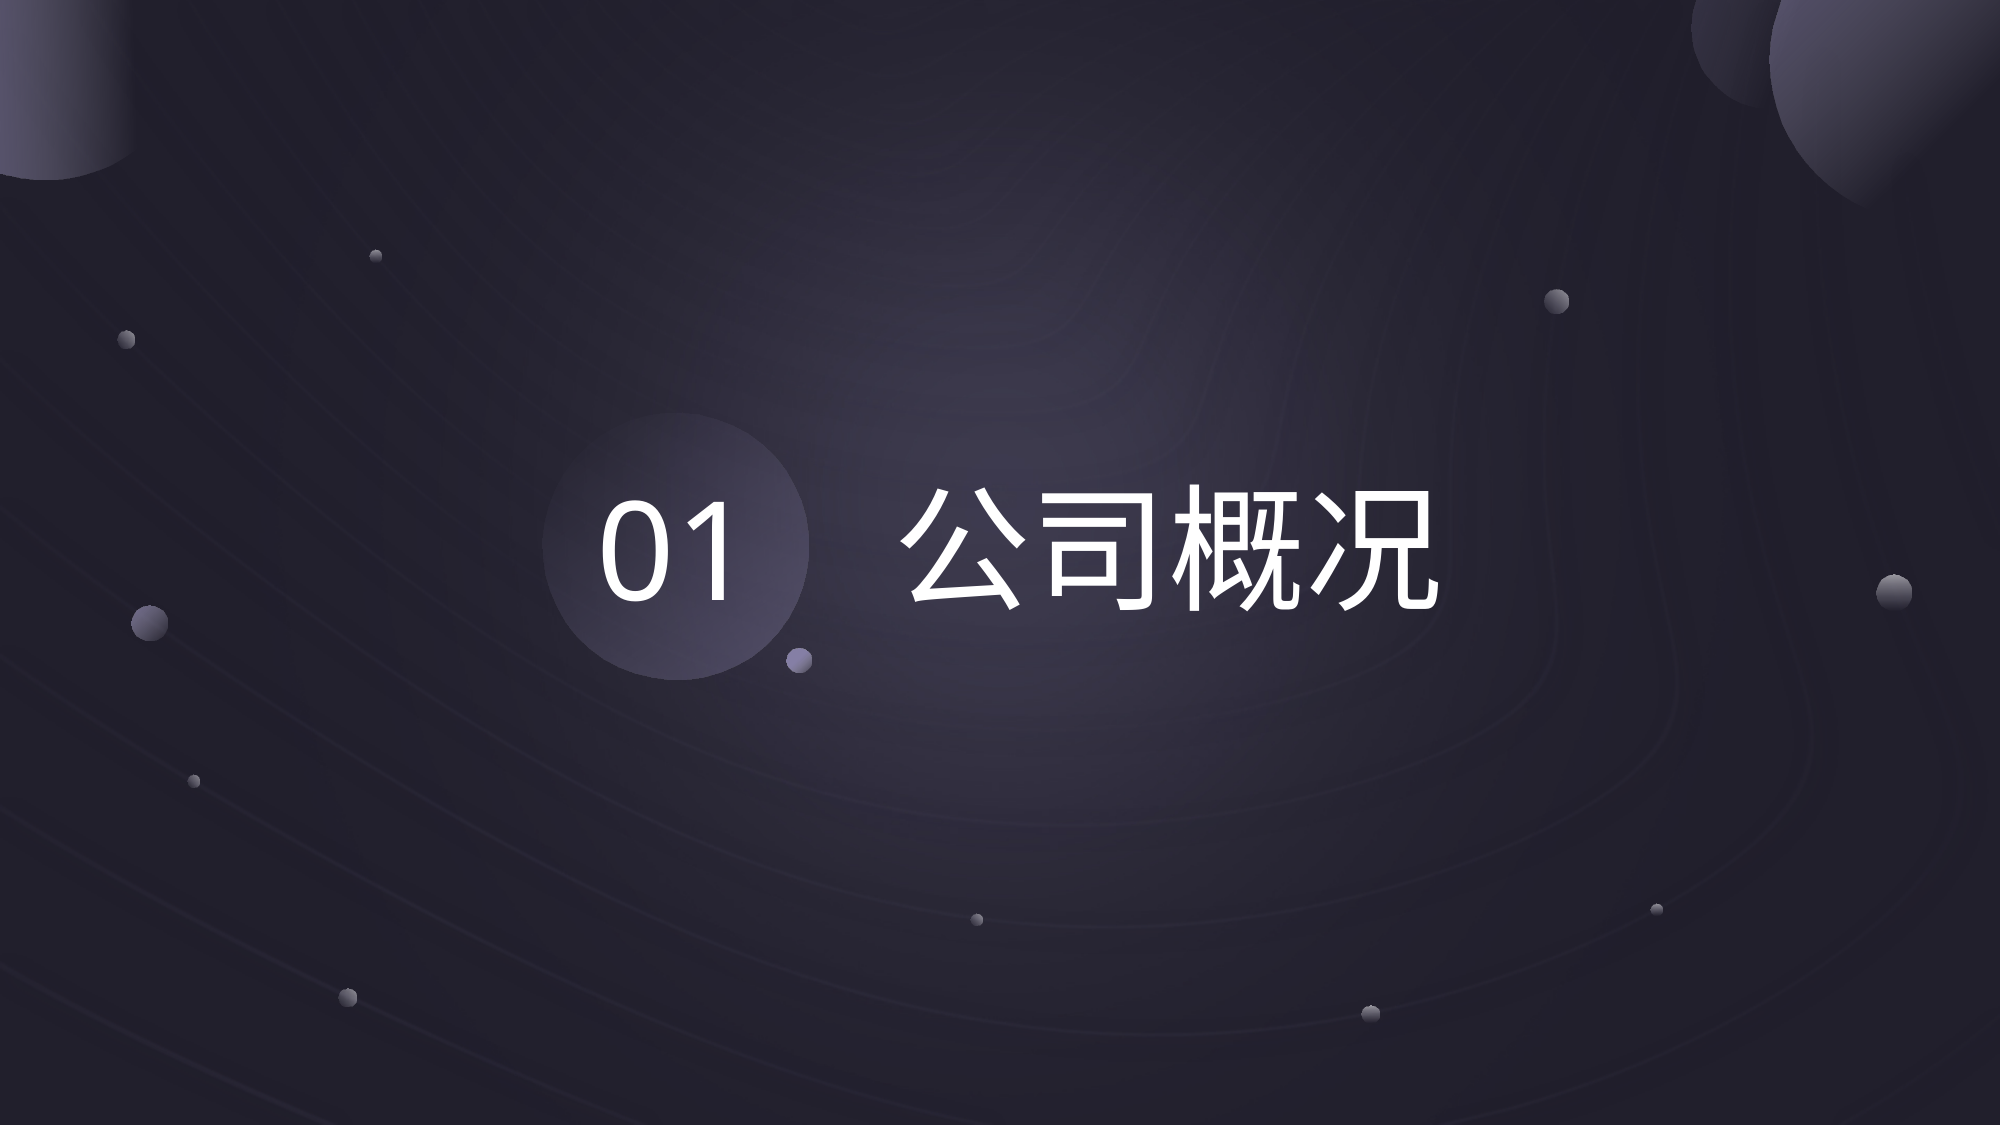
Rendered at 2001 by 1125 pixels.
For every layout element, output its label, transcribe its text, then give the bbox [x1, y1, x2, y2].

text_box [785, 647, 813, 674]
text_box 01 [596, 462, 755, 630]
picture [0, 0, 2000, 1125]
text_box 公司概况 [890, 462, 1446, 630]
text_box [505, 375, 846, 716]
